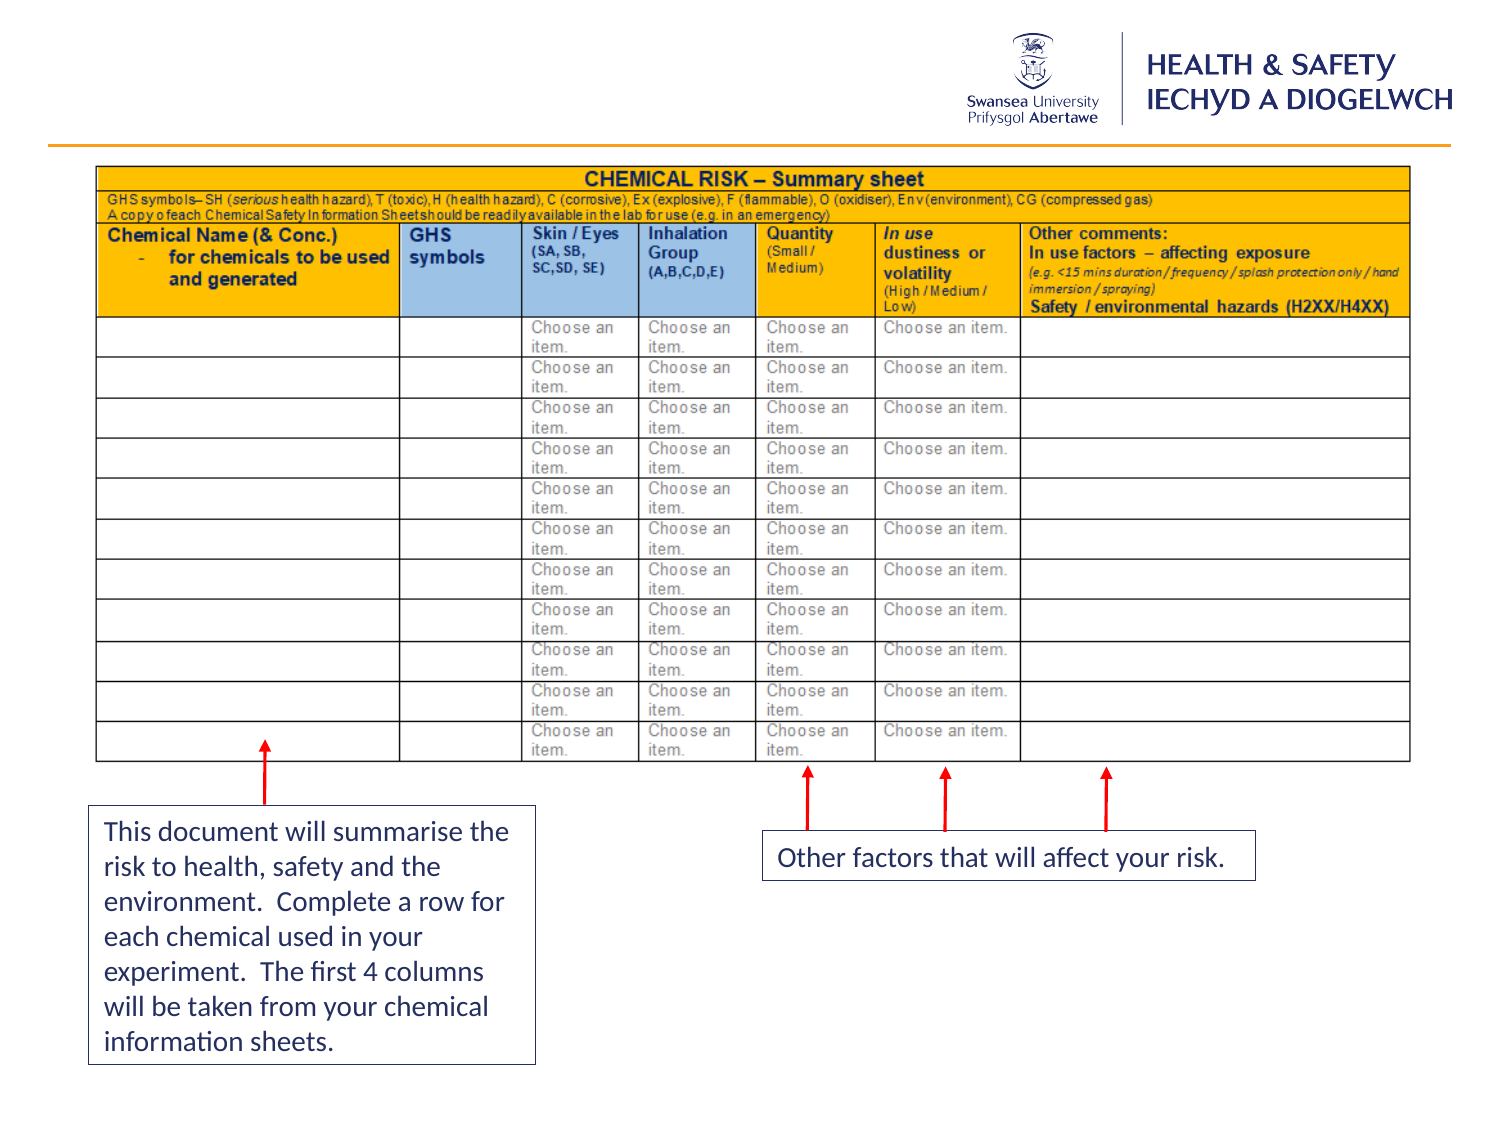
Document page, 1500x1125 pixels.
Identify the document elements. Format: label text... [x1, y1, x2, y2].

picture [88, 153, 1412, 766]
picture [967, 32, 1452, 126]
text_box This document will summarise the risk to health, safety and the environment. Complete a row for each chemical used in your experiment. The first 4 columns will be taken from your chemical information sheets. [88, 805, 536, 1065]
text_box Other factors that will affect your risk. [762, 830, 1256, 881]
